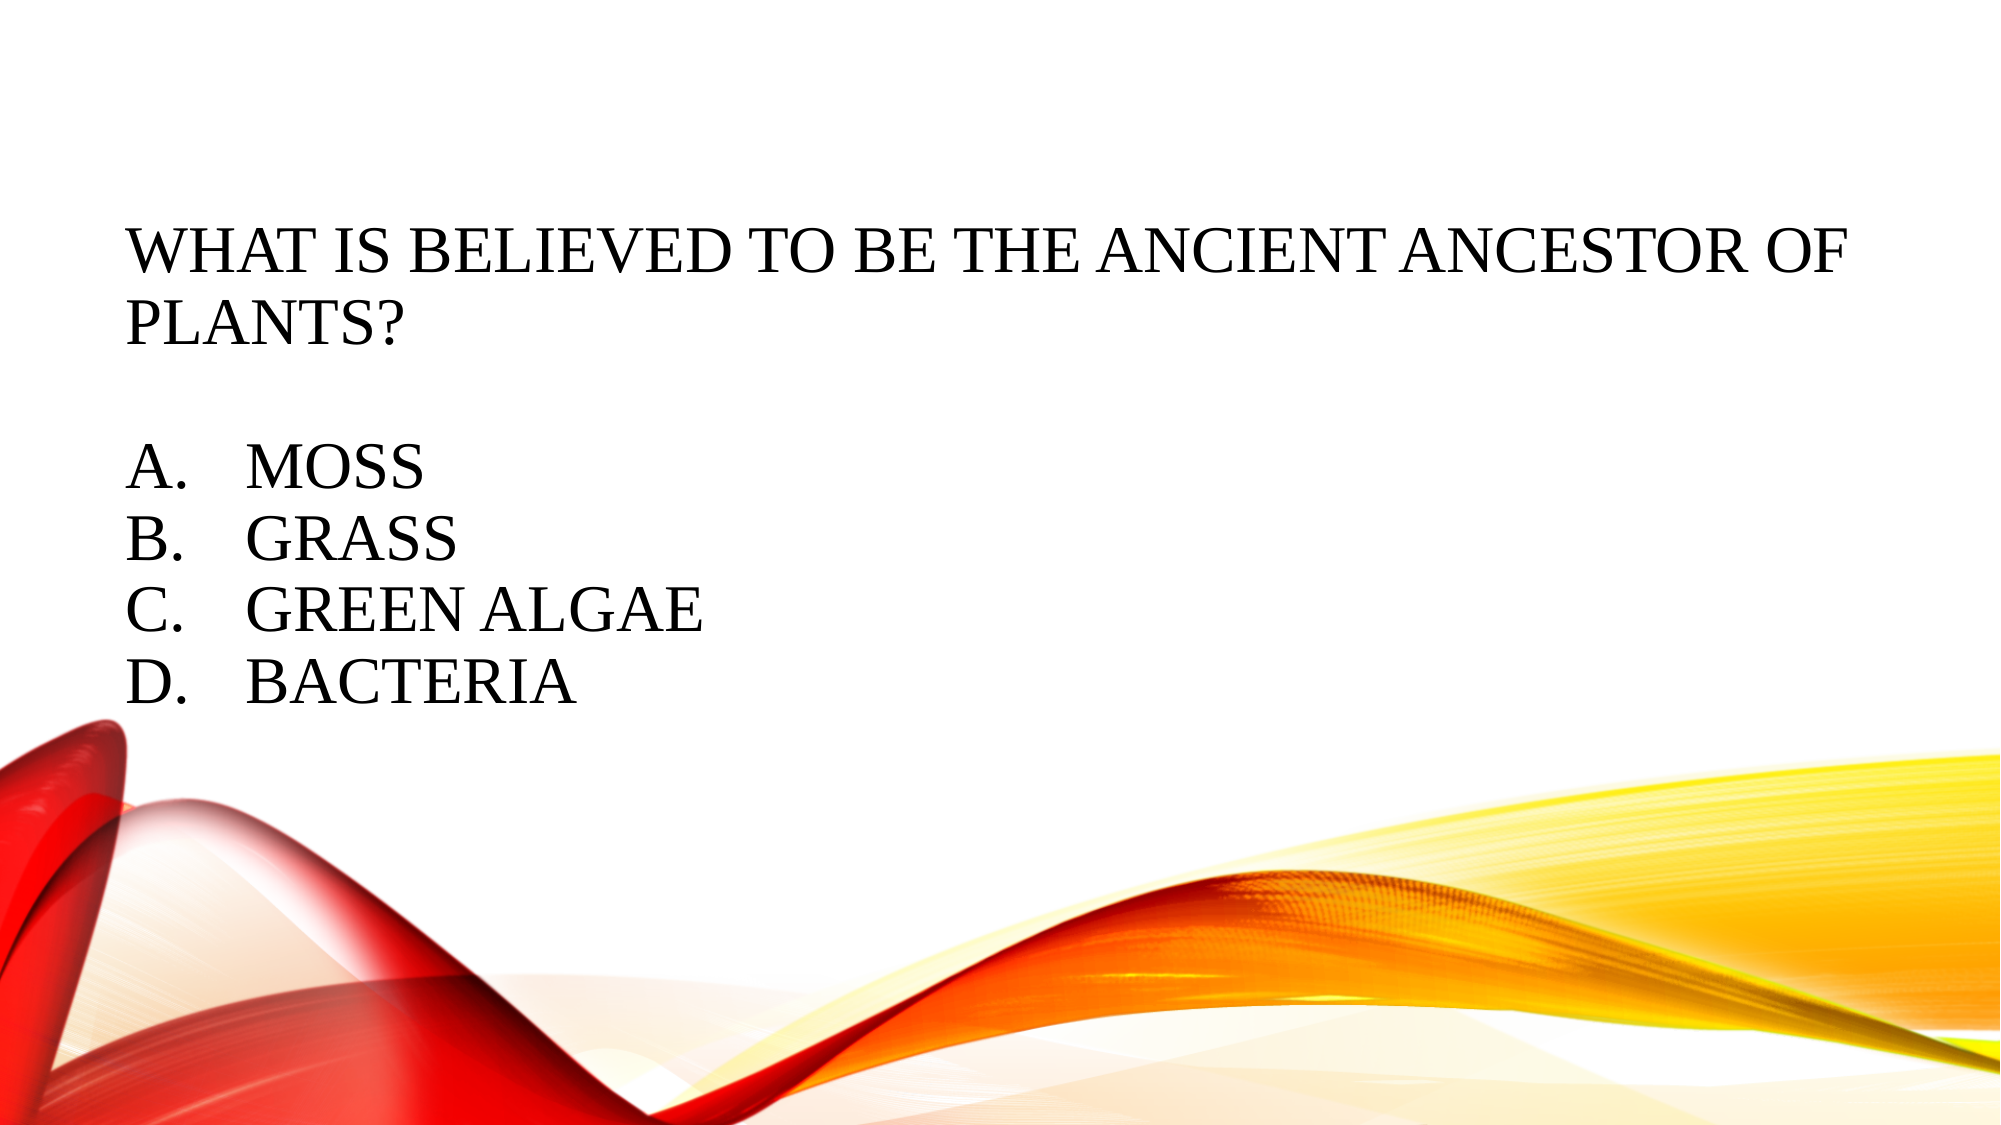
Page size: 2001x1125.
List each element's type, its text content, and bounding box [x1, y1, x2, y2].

title What is believed to be the ancient ancestor of plants? a. Moss b. Grass c. Green Algae d. Bacteria [110, 207, 1886, 806]
picture [0, 717, 2000, 1125]
